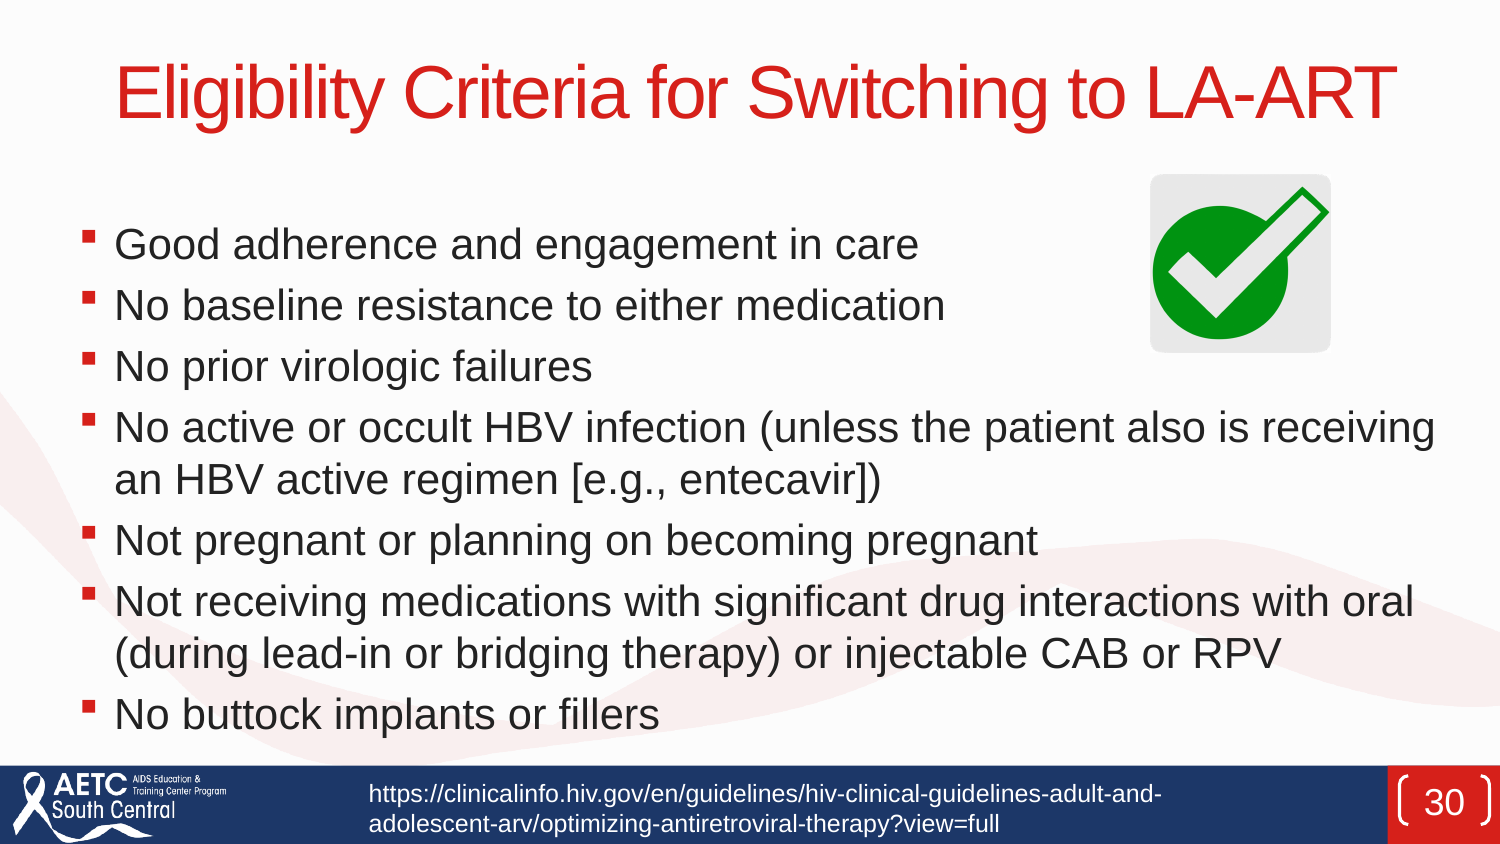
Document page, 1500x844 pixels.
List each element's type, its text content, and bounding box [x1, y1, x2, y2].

picture [12, 770, 227, 844]
list Good adherence and engagement in care No baseline resistance to either medication No prior virologic failures No active or occult HBV infection (unless the patient also is receiving an HBV active regimen [e.g., entecavir]) Not pregnant or planning on becoming pregnant Not receiving medications with significant drug interactions with oral (during lead-in or bridging therapy) or injectable CAB or RPV No buttock implants or fillers [46, 208, 1461, 747]
title Eligibility Criteria for Switching to LA-ART [75, 18, 1439, 159]
slide_number 30 [1397, 774, 1492, 827]
text_box https://clinicalinfo.hiv.gov/en/guidelines/hiv-clinical-guidelines-adult-and-adolescent-arv/optimizing-antiretroviral-therapy?view=full [353, 770, 1215, 844]
picture [1149, 173, 1332, 354]
